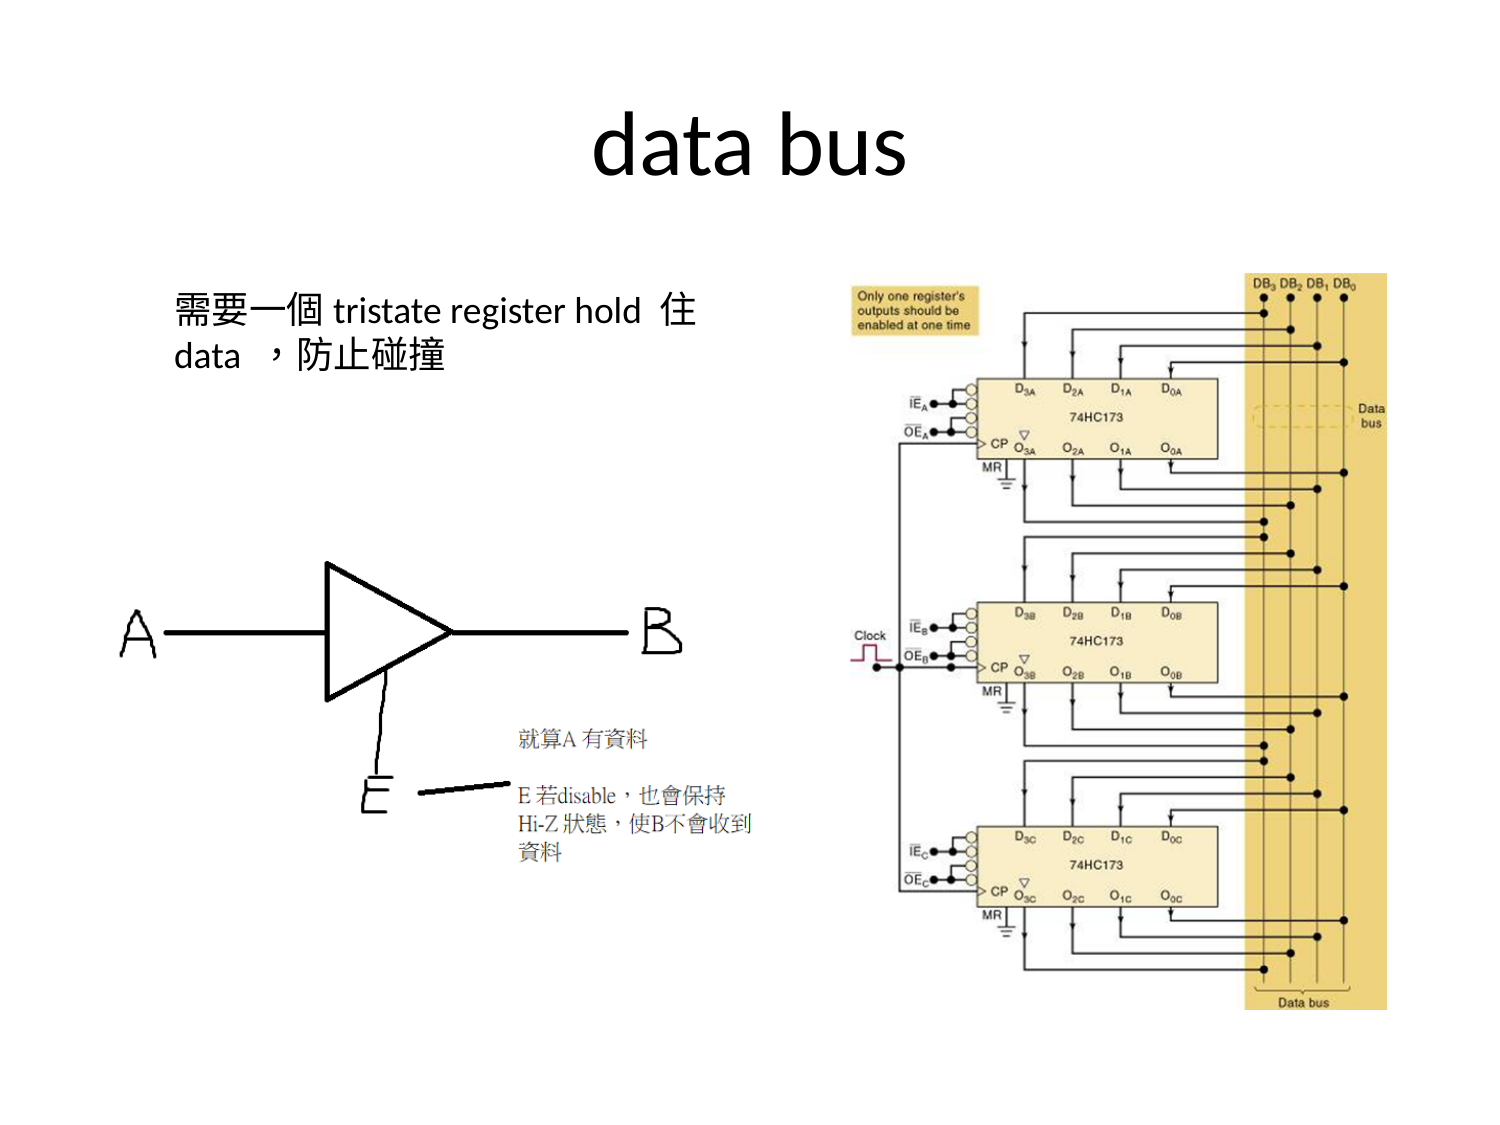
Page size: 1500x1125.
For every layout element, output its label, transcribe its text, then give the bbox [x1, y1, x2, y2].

picture [104, 538, 794, 892]
text_box 需要一個tristate register hold 住 data ，防止碰撞 [159, 278, 739, 519]
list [832, 266, 1387, 1010]
title data bus [75, 45, 1425, 233]
